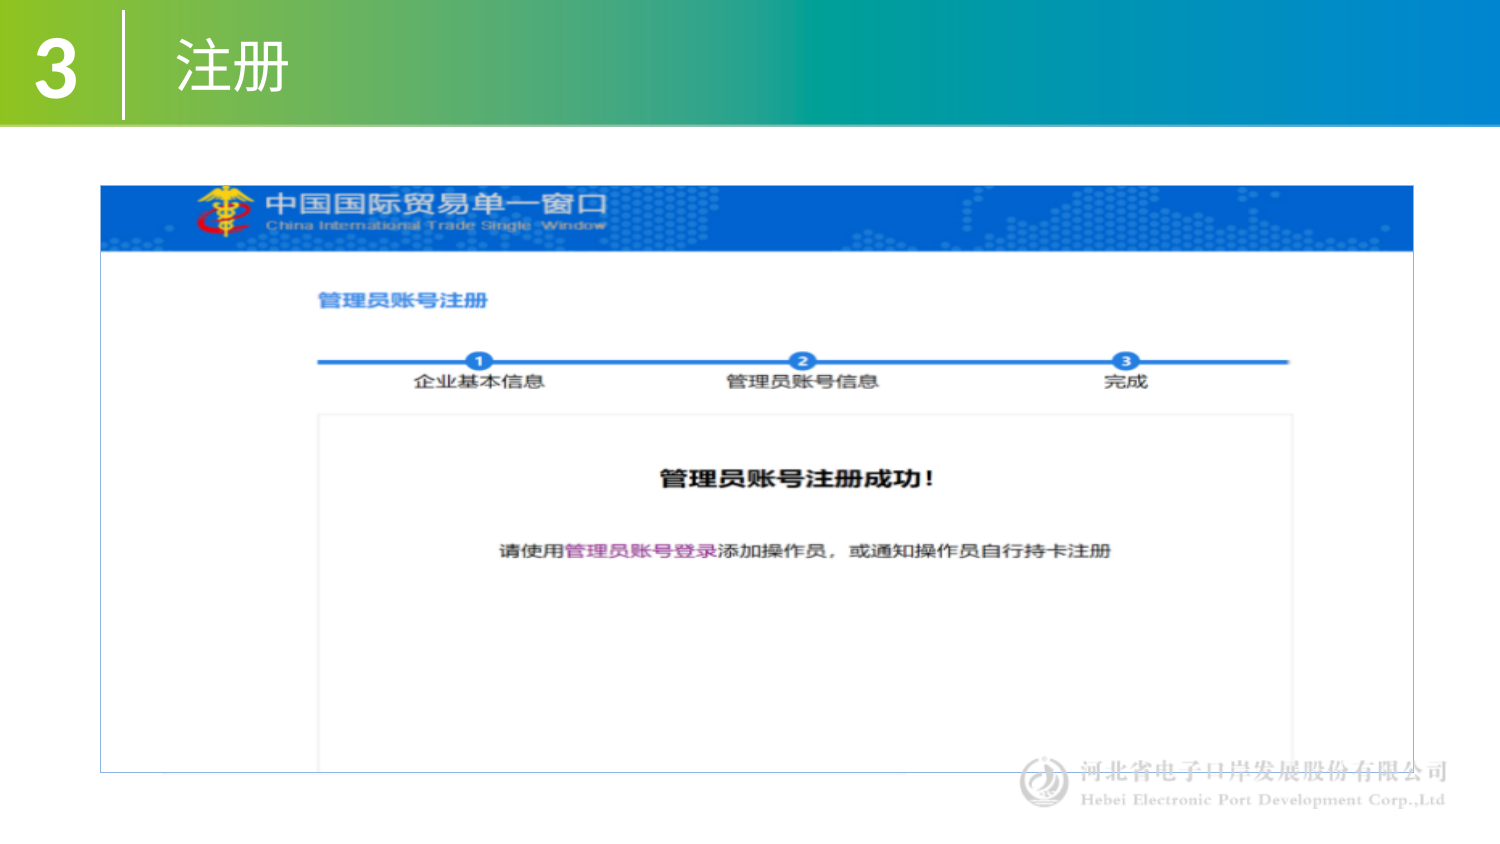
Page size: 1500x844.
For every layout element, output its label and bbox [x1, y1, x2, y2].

picture [0, 0, 1500, 127]
picture [100, 185, 1448, 810]
